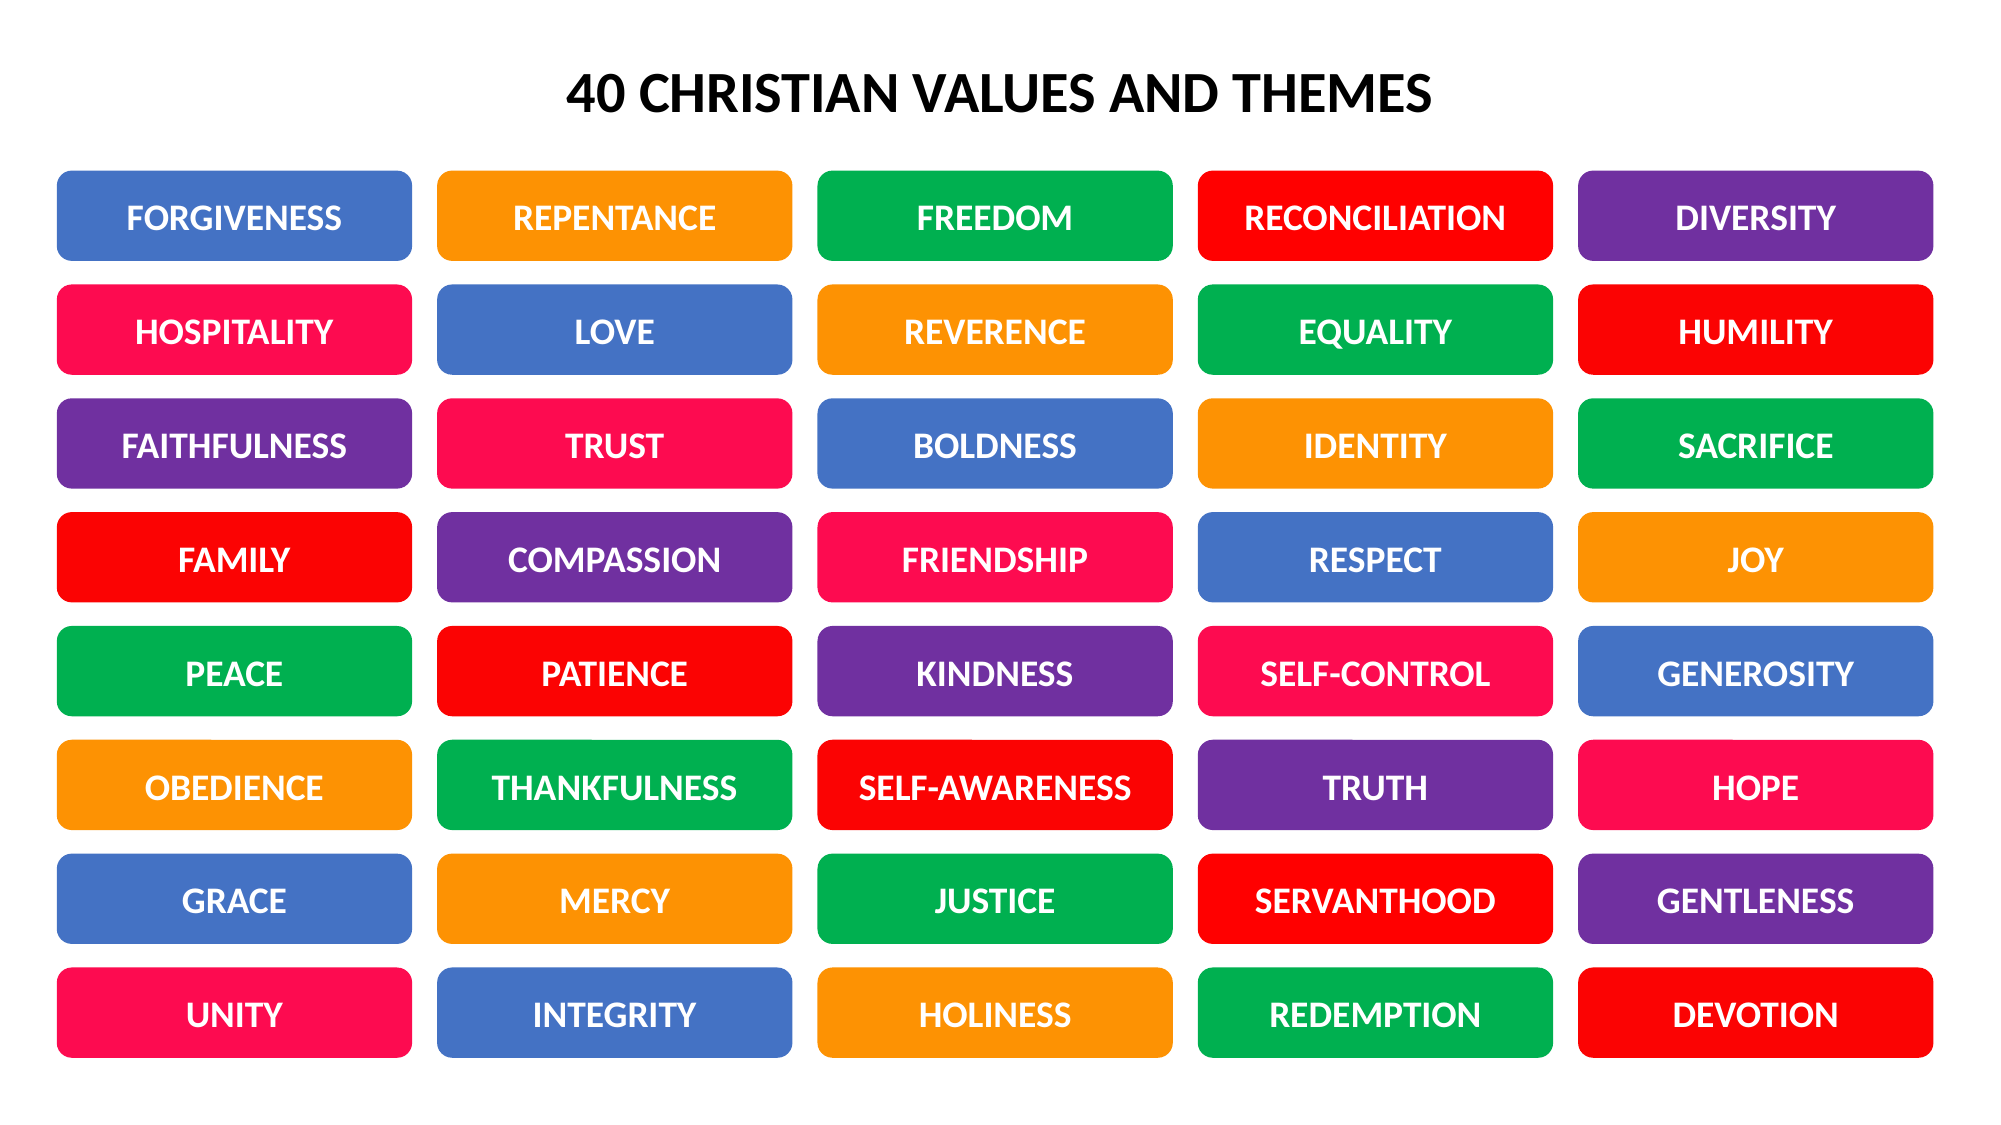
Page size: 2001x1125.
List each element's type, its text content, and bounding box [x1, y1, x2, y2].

text_box SELF-AWARENESS [816, 738, 1174, 832]
text_box DIVERSITY [1577, 169, 1935, 262]
text_box GRACE [55, 852, 414, 945]
text_box REDEMPTION [1196, 966, 1555, 1059]
text_box TRUST [436, 397, 794, 490]
text_box PEACE [55, 624, 414, 718]
text_box UNITY [55, 966, 414, 1059]
text_box LOVE [436, 283, 794, 376]
text_box REPENTANCE [436, 169, 794, 262]
text_box HOLINESS [816, 966, 1174, 1059]
text_box FORGIVENESS [55, 169, 414, 262]
text_box JOY [1577, 511, 1935, 604]
text_box JUSTICE [816, 852, 1174, 945]
text_box RECONCILIATION [1196, 169, 1555, 262]
text_box PATIENCE [436, 624, 794, 718]
text_box SERVANTHOOD [1196, 852, 1555, 945]
text_box BOLDNESS [816, 397, 1174, 490]
text_box FAITHFULNESS [55, 397, 414, 490]
text_box KINDNESS [816, 624, 1174, 718]
text_box FREEDOM [816, 169, 1174, 262]
text_box RESPECT [1196, 511, 1555, 604]
text_box IDENTITY [1196, 397, 1555, 490]
text_box HOPE [1577, 738, 1935, 832]
text_box OBEDIENCE [55, 738, 414, 832]
text_box GENTLENESS [1577, 852, 1935, 945]
text_box HOSPITALITY [55, 283, 414, 376]
text_box GENEROSITY [1577, 624, 1935, 718]
text_box TRUTH [1196, 738, 1555, 832]
text_box INTEGRITY [436, 966, 794, 1059]
text_box SELF-CONTROL [1196, 624, 1555, 718]
text_box DEVOTION [1577, 966, 1935, 1059]
text_box FRIENDSHIP [816, 511, 1174, 604]
text_box SACRIFICE [1577, 397, 1935, 490]
text_box COMPASSION [436, 511, 794, 604]
text_box 40 CHRISTIAN VALUES AND THEMES [552, 46, 1448, 132]
text_box FAMILY [55, 511, 414, 604]
text_box THANKFULNESS [436, 738, 794, 832]
text_box REVERENCE [816, 283, 1174, 376]
text_box MERCY [436, 852, 794, 945]
text_box EQUALITY [1196, 283, 1555, 376]
text_box HUMILITY [1577, 283, 1935, 376]
